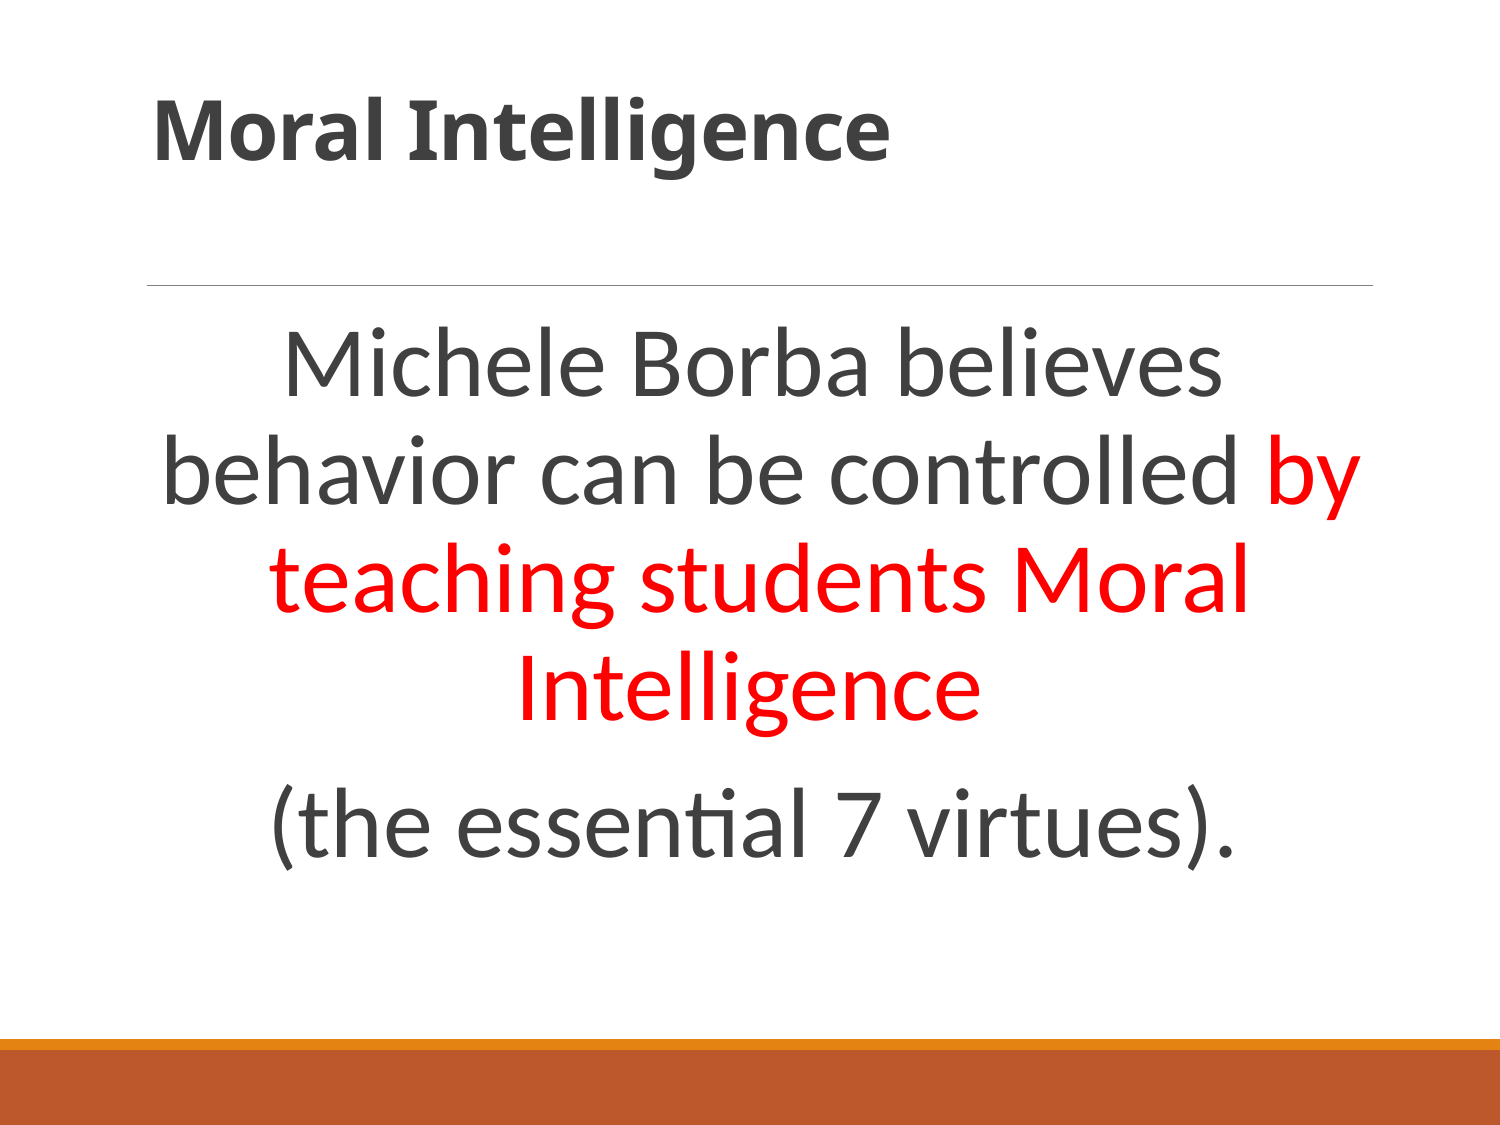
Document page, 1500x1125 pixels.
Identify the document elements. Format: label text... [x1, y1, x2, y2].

title Moral Intelligence [135, 47, 1373, 285]
list Michele Borba believes behavior can be controlled by teaching students Moral Intelligence (the essential 7 virtues). [135, 302, 1373, 963]
